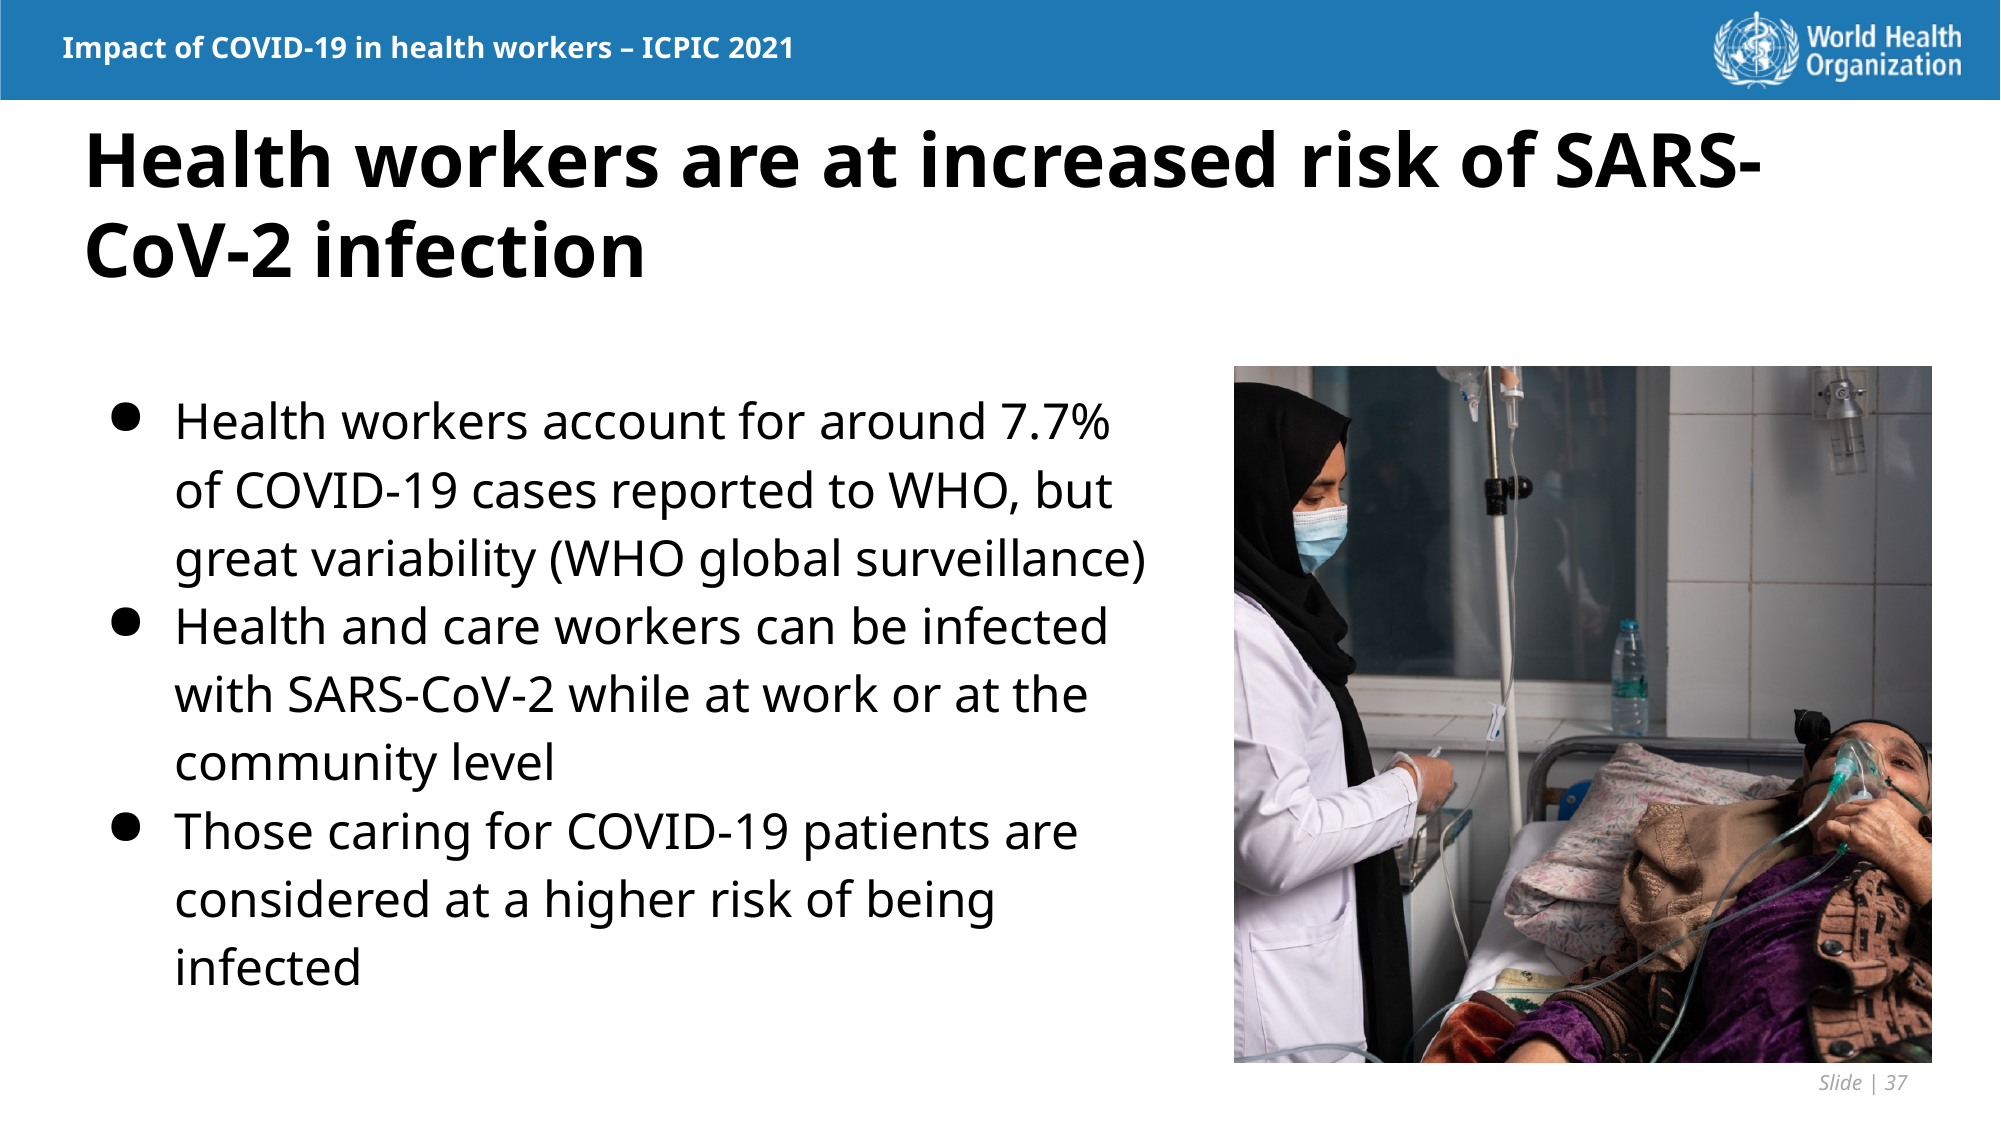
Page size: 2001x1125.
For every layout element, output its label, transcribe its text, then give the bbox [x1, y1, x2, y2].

list Health workers account for around 7.7% of COVID-19 cases reported to WHO, but great variability (WHO global surveillance) Health and care workers can be infected with SARS-CoV-2 while at work or at the community level Those caring for COVID-19 patients are considered at a higher risk of being infected [68, 366, 1171, 1048]
picture [1712, 10, 1963, 89]
title Health workers are at increased risk of SARS-CoV-2 infection [68, 97, 1932, 223]
picture [1234, 366, 1933, 1064]
